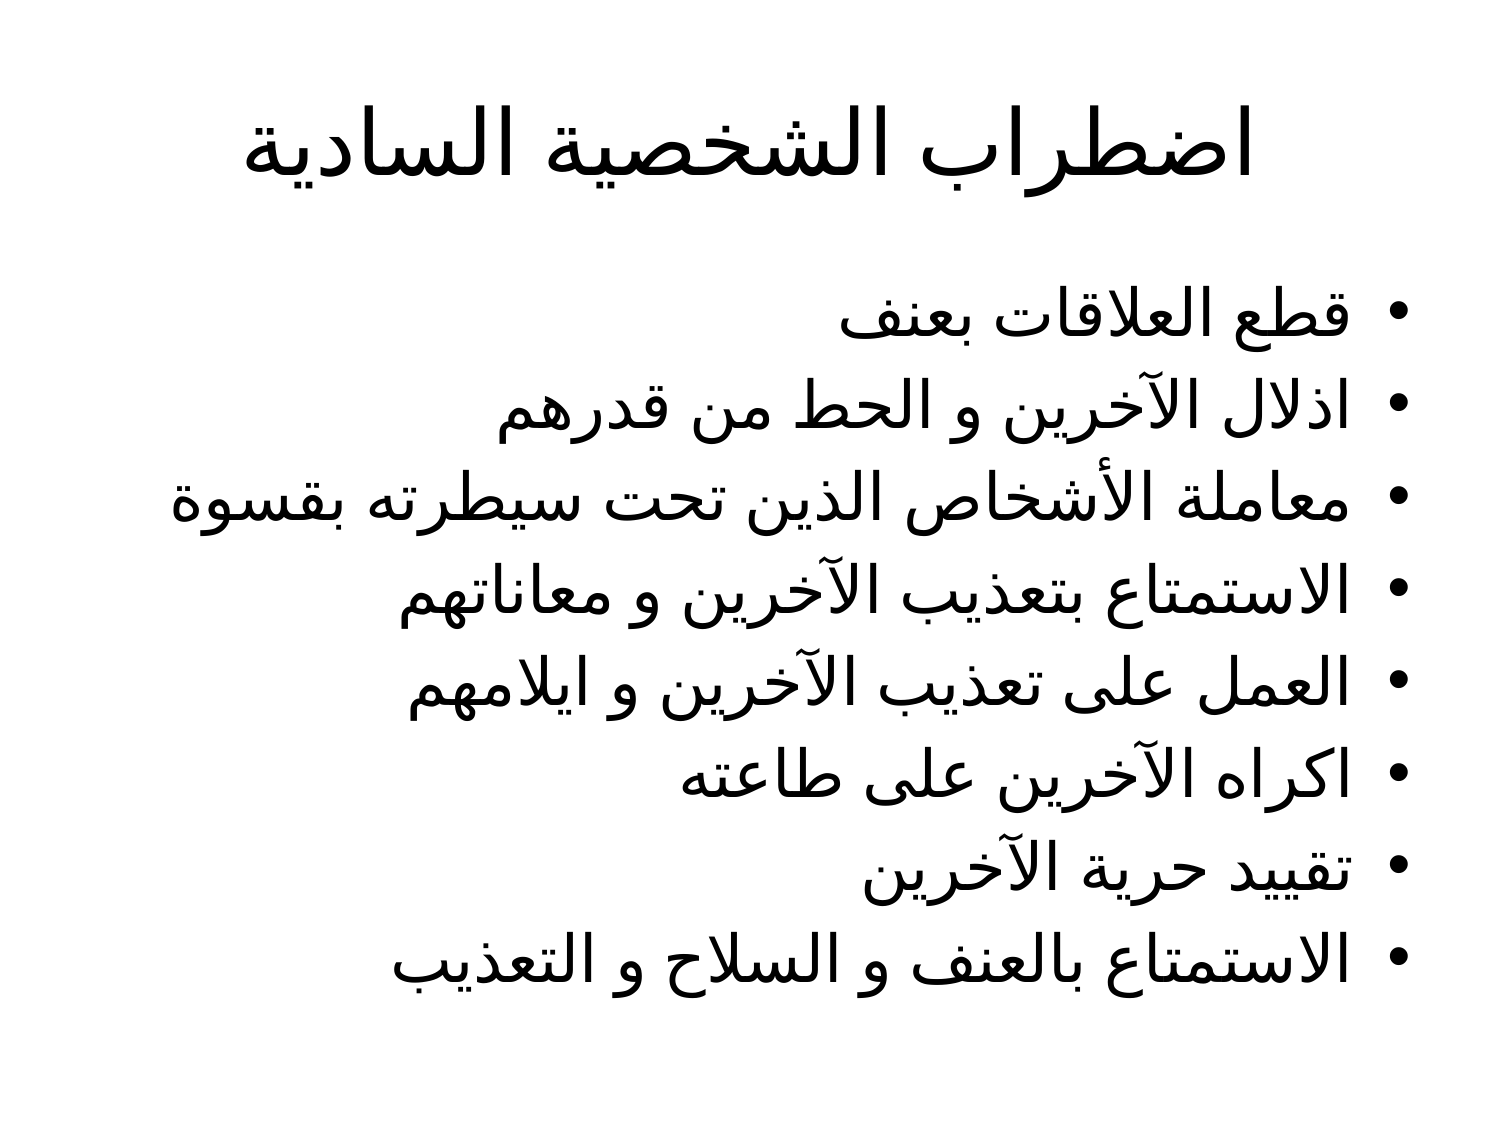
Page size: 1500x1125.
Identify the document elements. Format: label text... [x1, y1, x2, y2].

list قطع العلاقات بعنف اذلال الآخرين و الحط من قدرهم معاملة الأشخاص الذين تحت سيطرته بقسوة الاستمتاع بتعذيب الآخرين و معاناتهم العمل على تعذيب الآخرين و ايلامهم اكراه الآخرين على طاعته تقييد حرية الآخرين الاستمتاع بالعنف و السلاح و التعذيب [75, 262, 1425, 1005]
title اضطراب الشخصية السادية [75, 45, 1425, 233]
